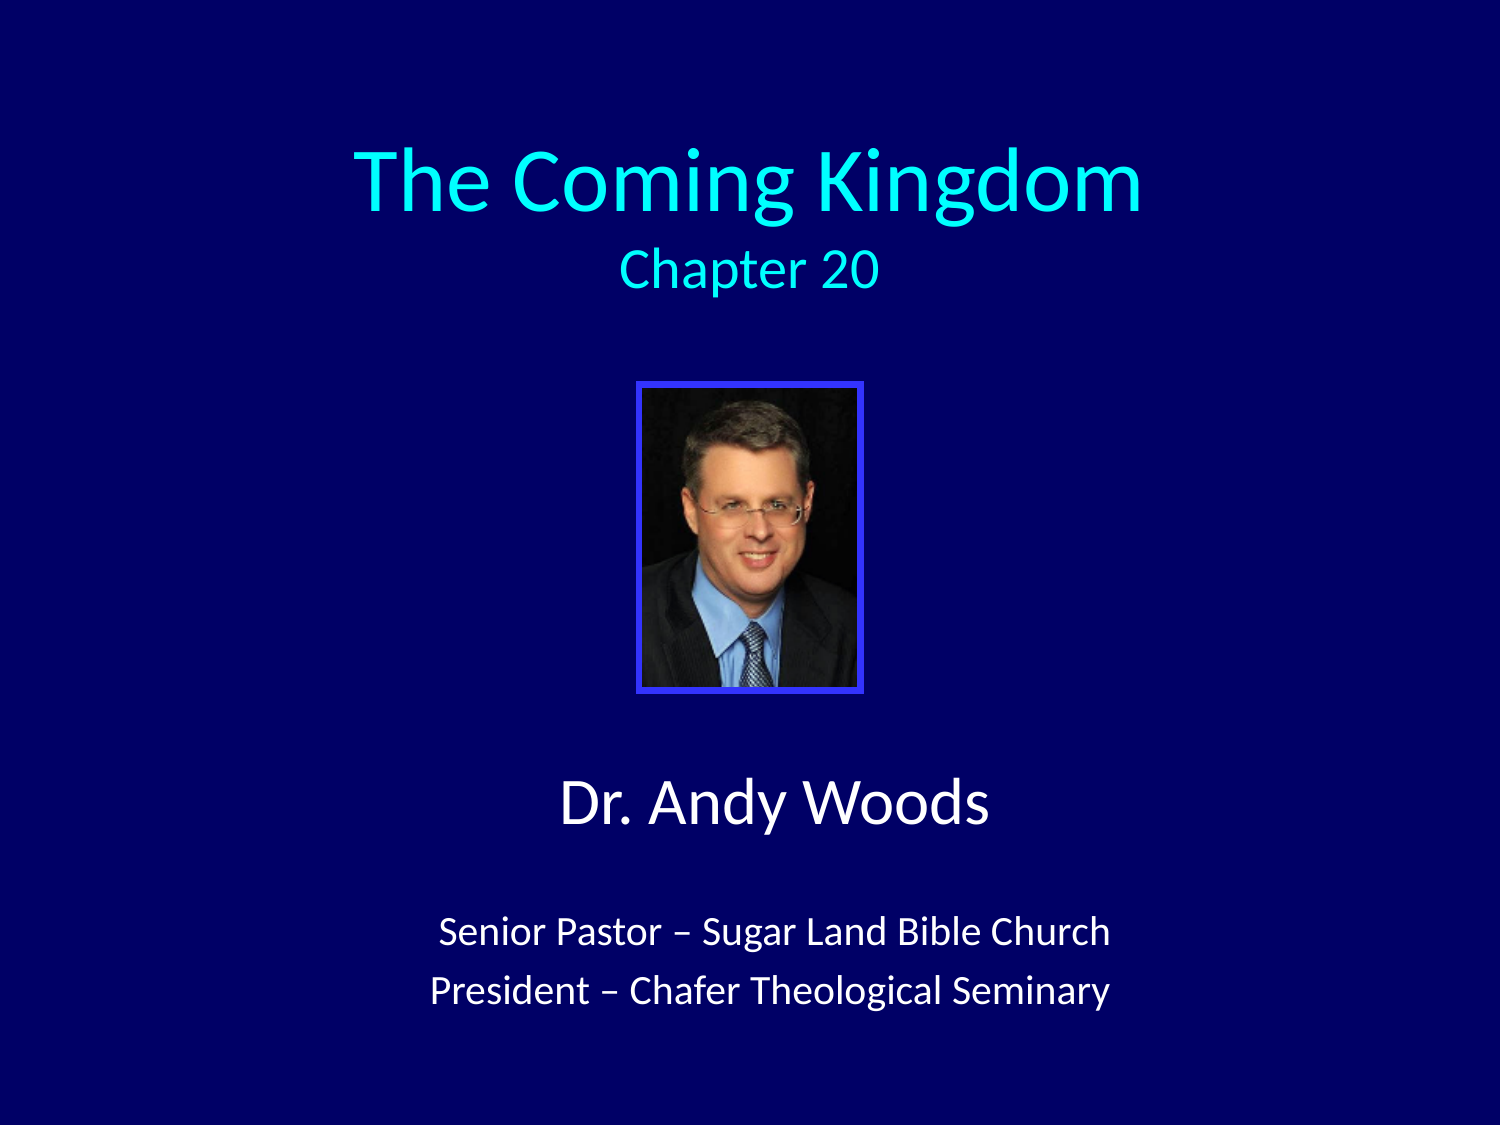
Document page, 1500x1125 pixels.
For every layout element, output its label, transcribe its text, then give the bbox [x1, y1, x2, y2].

title The Coming Kingdom Chapter 20 [255, 97, 1244, 323]
subtitle Dr. Andy Woods Senior Pastor – Sugar Land Bible Church President – Chafer Theological Seminary [162, 749, 1388, 1038]
picture [642, 387, 858, 688]
